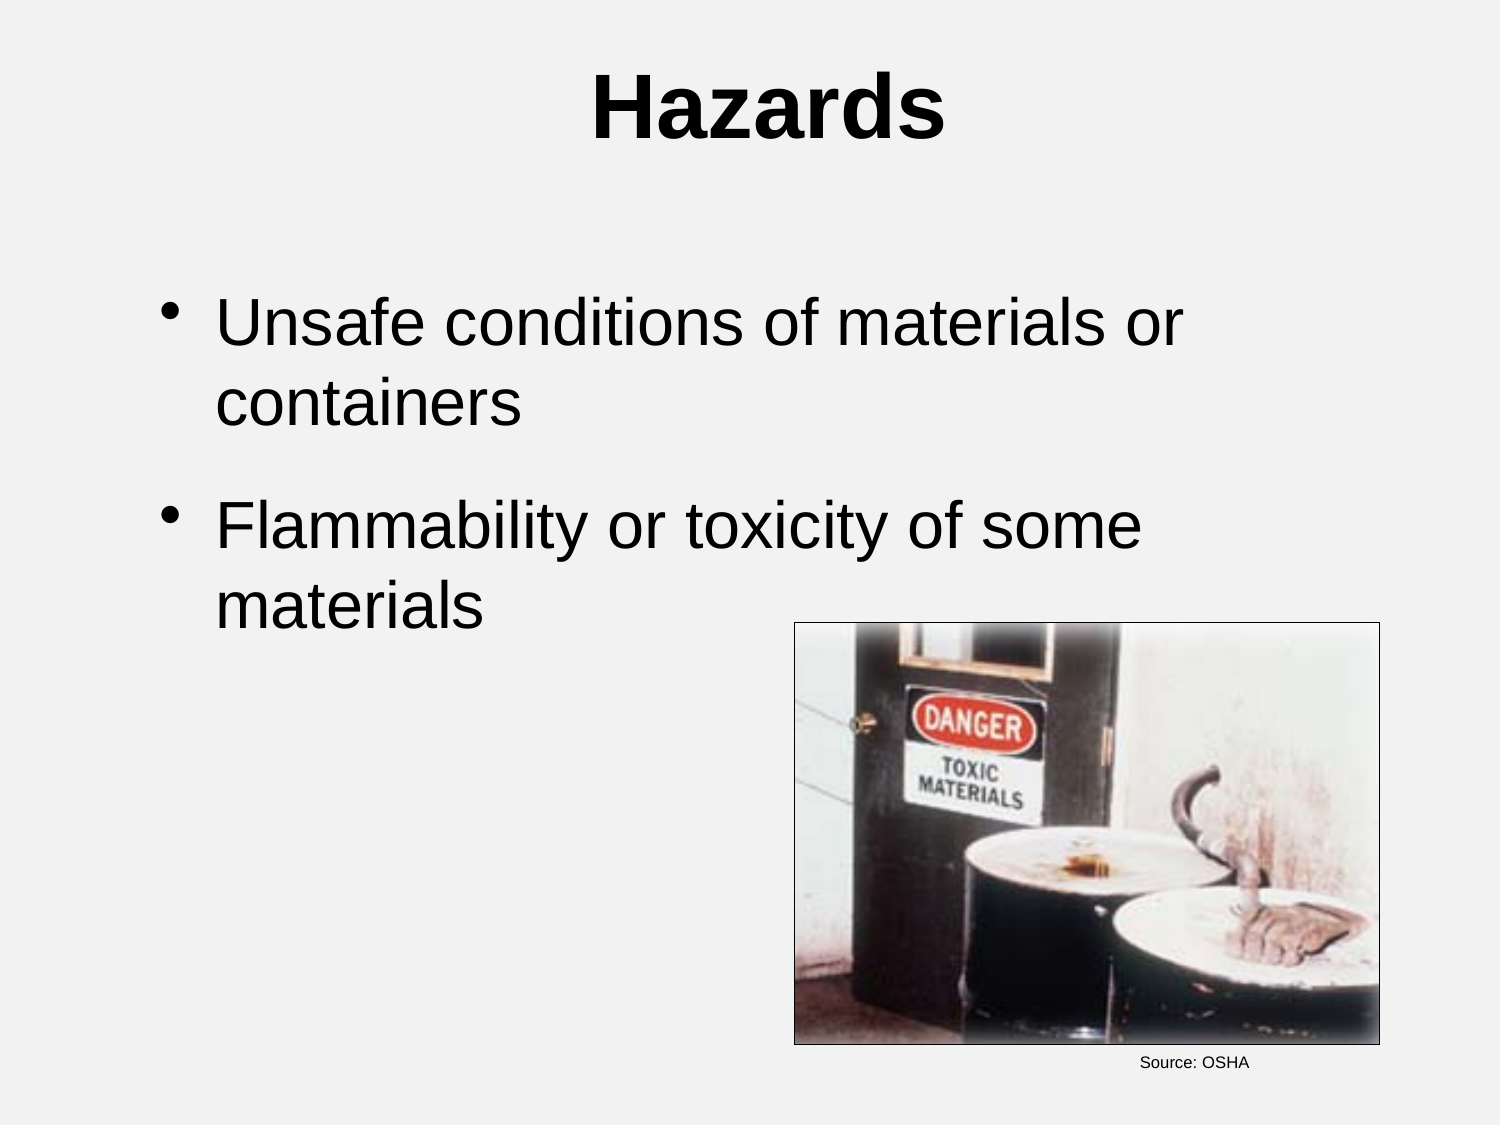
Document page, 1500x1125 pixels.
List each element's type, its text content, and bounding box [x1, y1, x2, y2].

list Unsafe conditions of materials or containers Flammability or toxicity of some materials [144, 271, 1395, 668]
text_box Source: OSHA [843, 1045, 1265, 1080]
title Hazards [94, 8, 1445, 196]
picture [794, 622, 1380, 1045]
